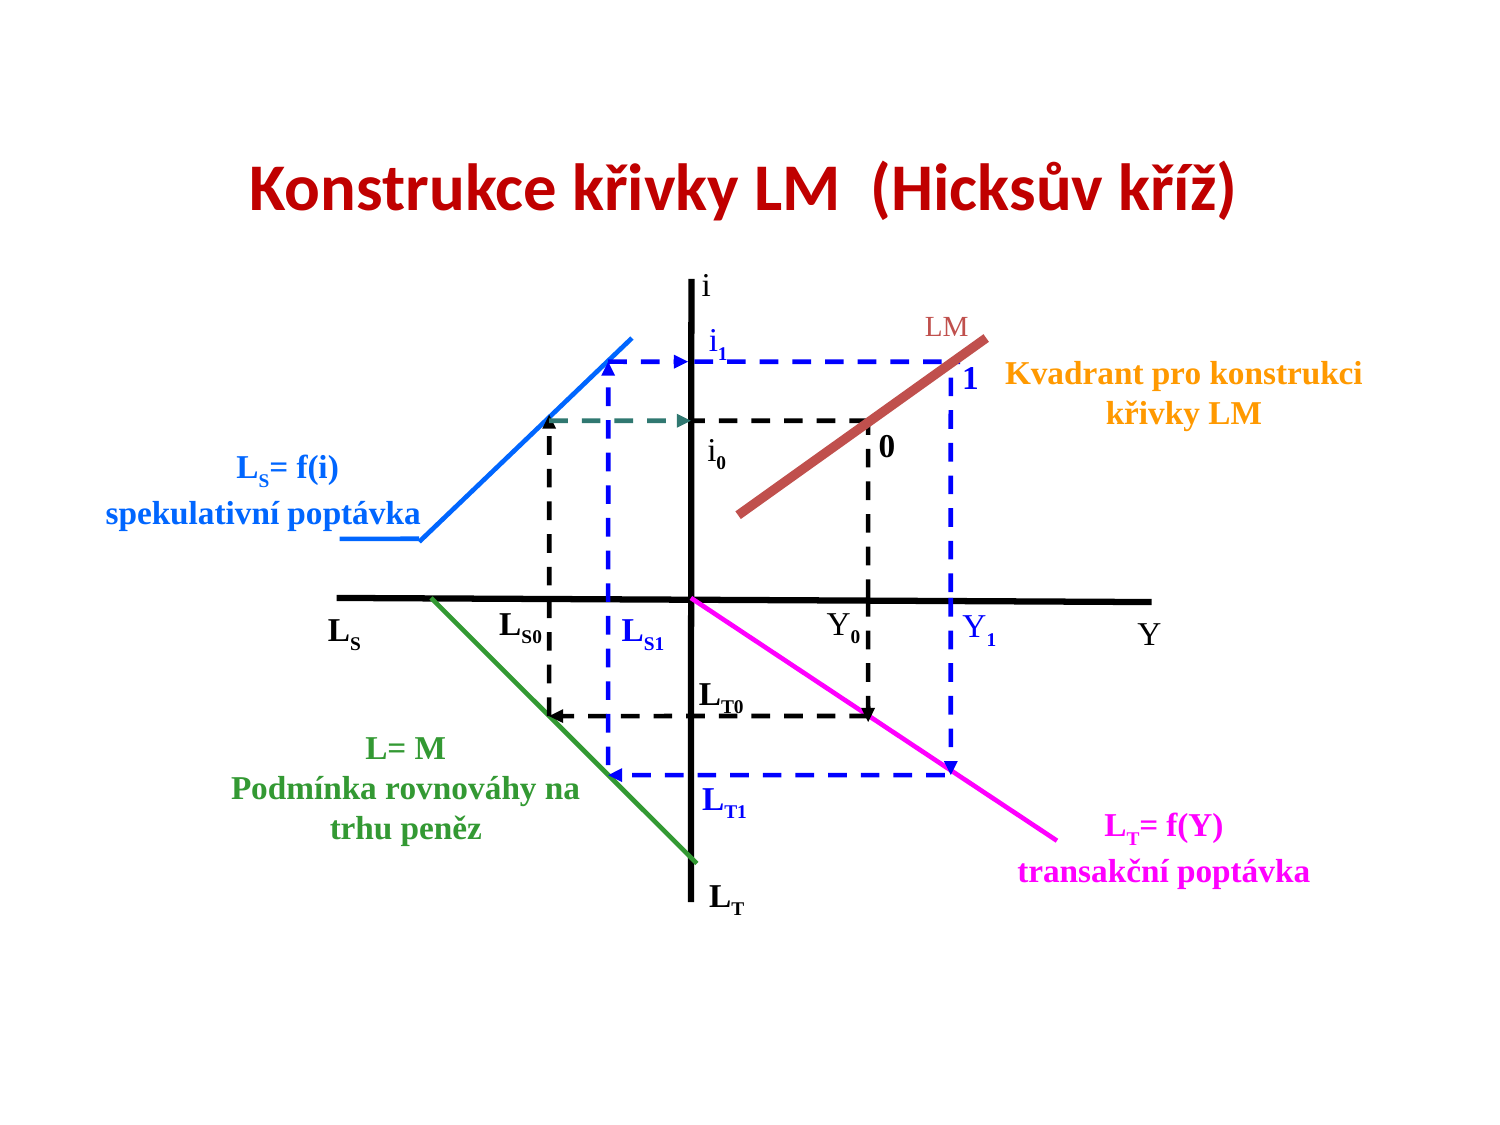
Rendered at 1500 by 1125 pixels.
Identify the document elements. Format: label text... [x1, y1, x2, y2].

text_box Y [1122, 605, 1167, 660]
text_box [861, 709, 875, 722]
text_box 1 [947, 348, 983, 404]
text_box LT1 [687, 769, 792, 830]
text_box [550, 709, 568, 723]
text_box [944, 762, 958, 776]
text_box LT0 [684, 664, 761, 726]
title Konstrukce křivky LM (Hicksův kříž) [165, 136, 1323, 220]
text_box [675, 355, 688, 368]
text_box Kvadrant pro konstrukci křivky LM [982, 344, 1386, 439]
text_box LM [910, 300, 1011, 351]
text_box Y0 [811, 594, 901, 655]
text_box LS0 [484, 594, 567, 655]
text_box 0 [863, 416, 908, 472]
text_box L= M Podmínka rovnováhy na trhu peněz [199, 719, 613, 854]
text_box Y1 [947, 597, 1037, 658]
text_box [671, 414, 691, 427]
text_box LS [313, 601, 384, 662]
text_box i0 [692, 420, 746, 481]
text_box LT= f(Y) transakční poptávka [989, 796, 1339, 897]
text_box [602, 361, 615, 376]
text_box LT [694, 866, 766, 927]
text_box i [686, 255, 723, 311]
text_box [608, 768, 622, 782]
text_box [543, 414, 556, 428]
text_box LS= f(i) spekulativní poptávka [90, 438, 485, 539]
text_box LS1 [606, 601, 688, 662]
text_box i1 [693, 311, 749, 372]
